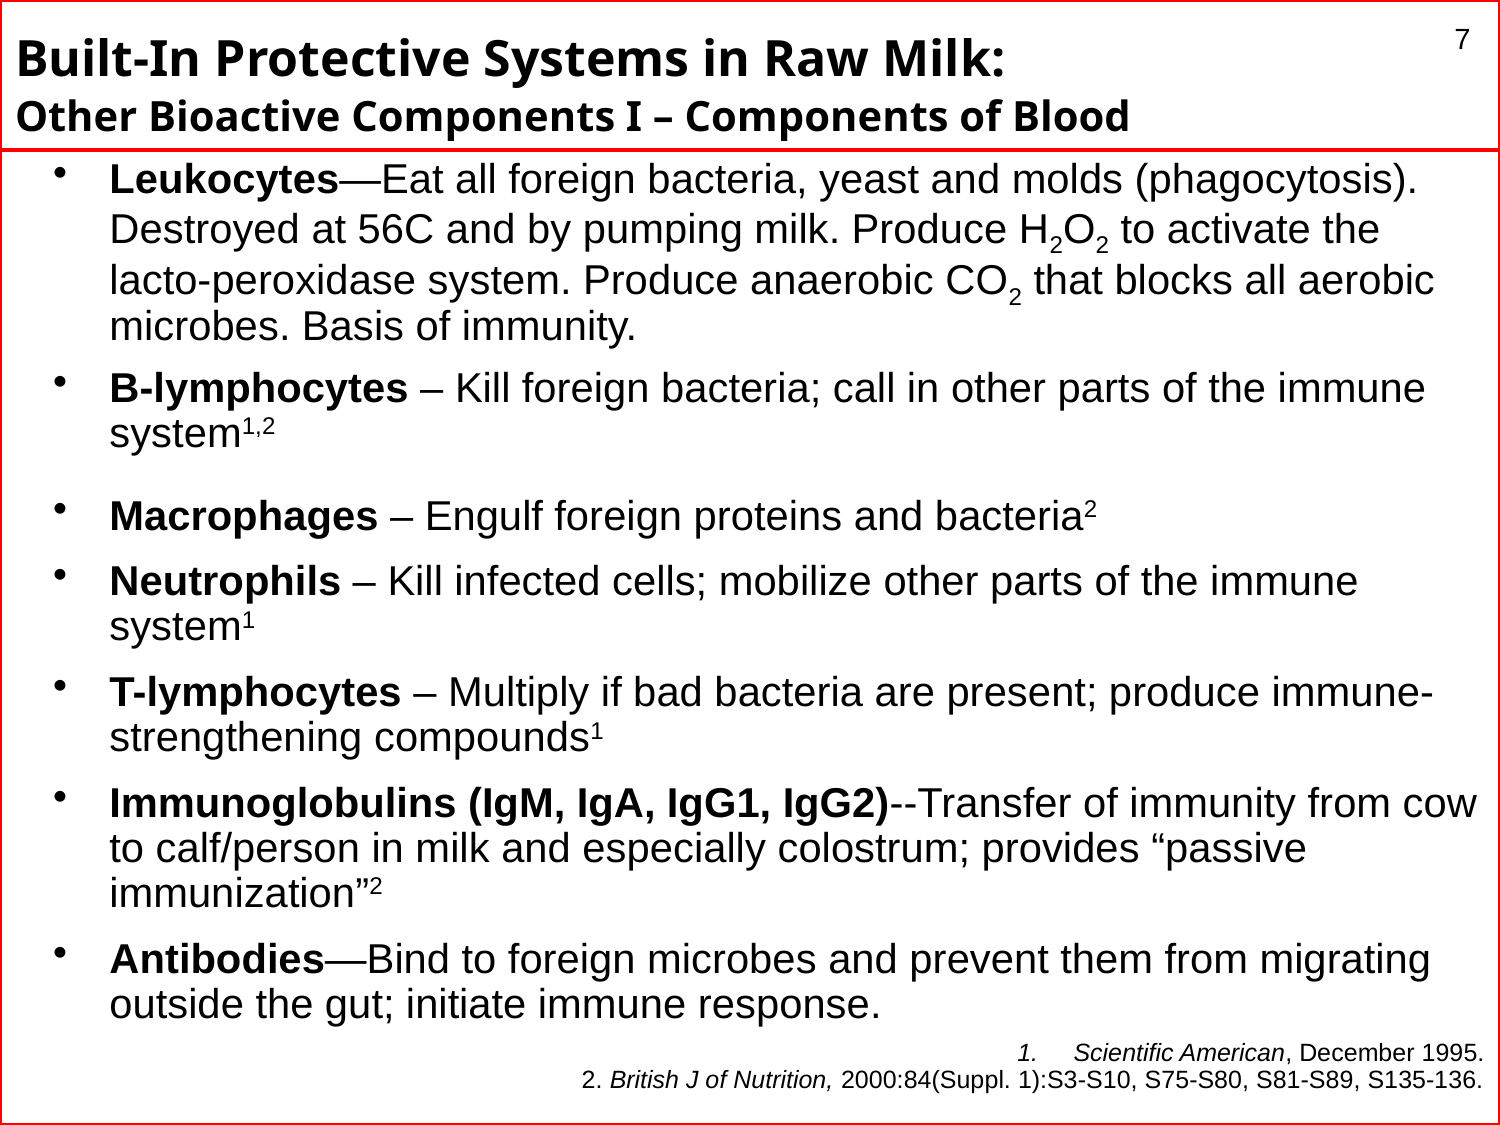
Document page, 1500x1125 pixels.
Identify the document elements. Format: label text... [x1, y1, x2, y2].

list Leukocytes—Eat all foreign bacteria, yeast and molds (phagocytosis). Destroyed at 56C and by pumping milk. Produce H2O2 to activate the lacto-peroxidase system. Produce anaerobic CO2 that blocks all aerobic microbes. Basis of immunity. B-lymphocytes – Kill foreign bacteria; call in other parts of the immune system1,2 Macrophages – Engulf foreign proteins and bacteria2 Neutrophils – Kill infected cells; mobilize other parts of the immune system1 T-lymphocytes – Multiply if bad bacteria are present; produce immune-strengthening compounds1 Immunoglobulins (IgM, IgA, IgG1, IgG2)--Transfer of immunity from cow to calf/person in milk and especially colostrum; provides “passive immunization”2 Antibodies—Bind to foreign microbes and prevent them from migrating outside the gut; initiate immune response. Scientific American, December 1995. 2. British J of Nutrition, 2000:84(Suppl. 1):S3-S10, S75-S80, S81-S89, S135-136. [38, 149, 1500, 1013]
title Built-In Protective Systems in Raw Milk: Other Bioactive Components I – Components of Blood [0, 0, 1500, 152]
